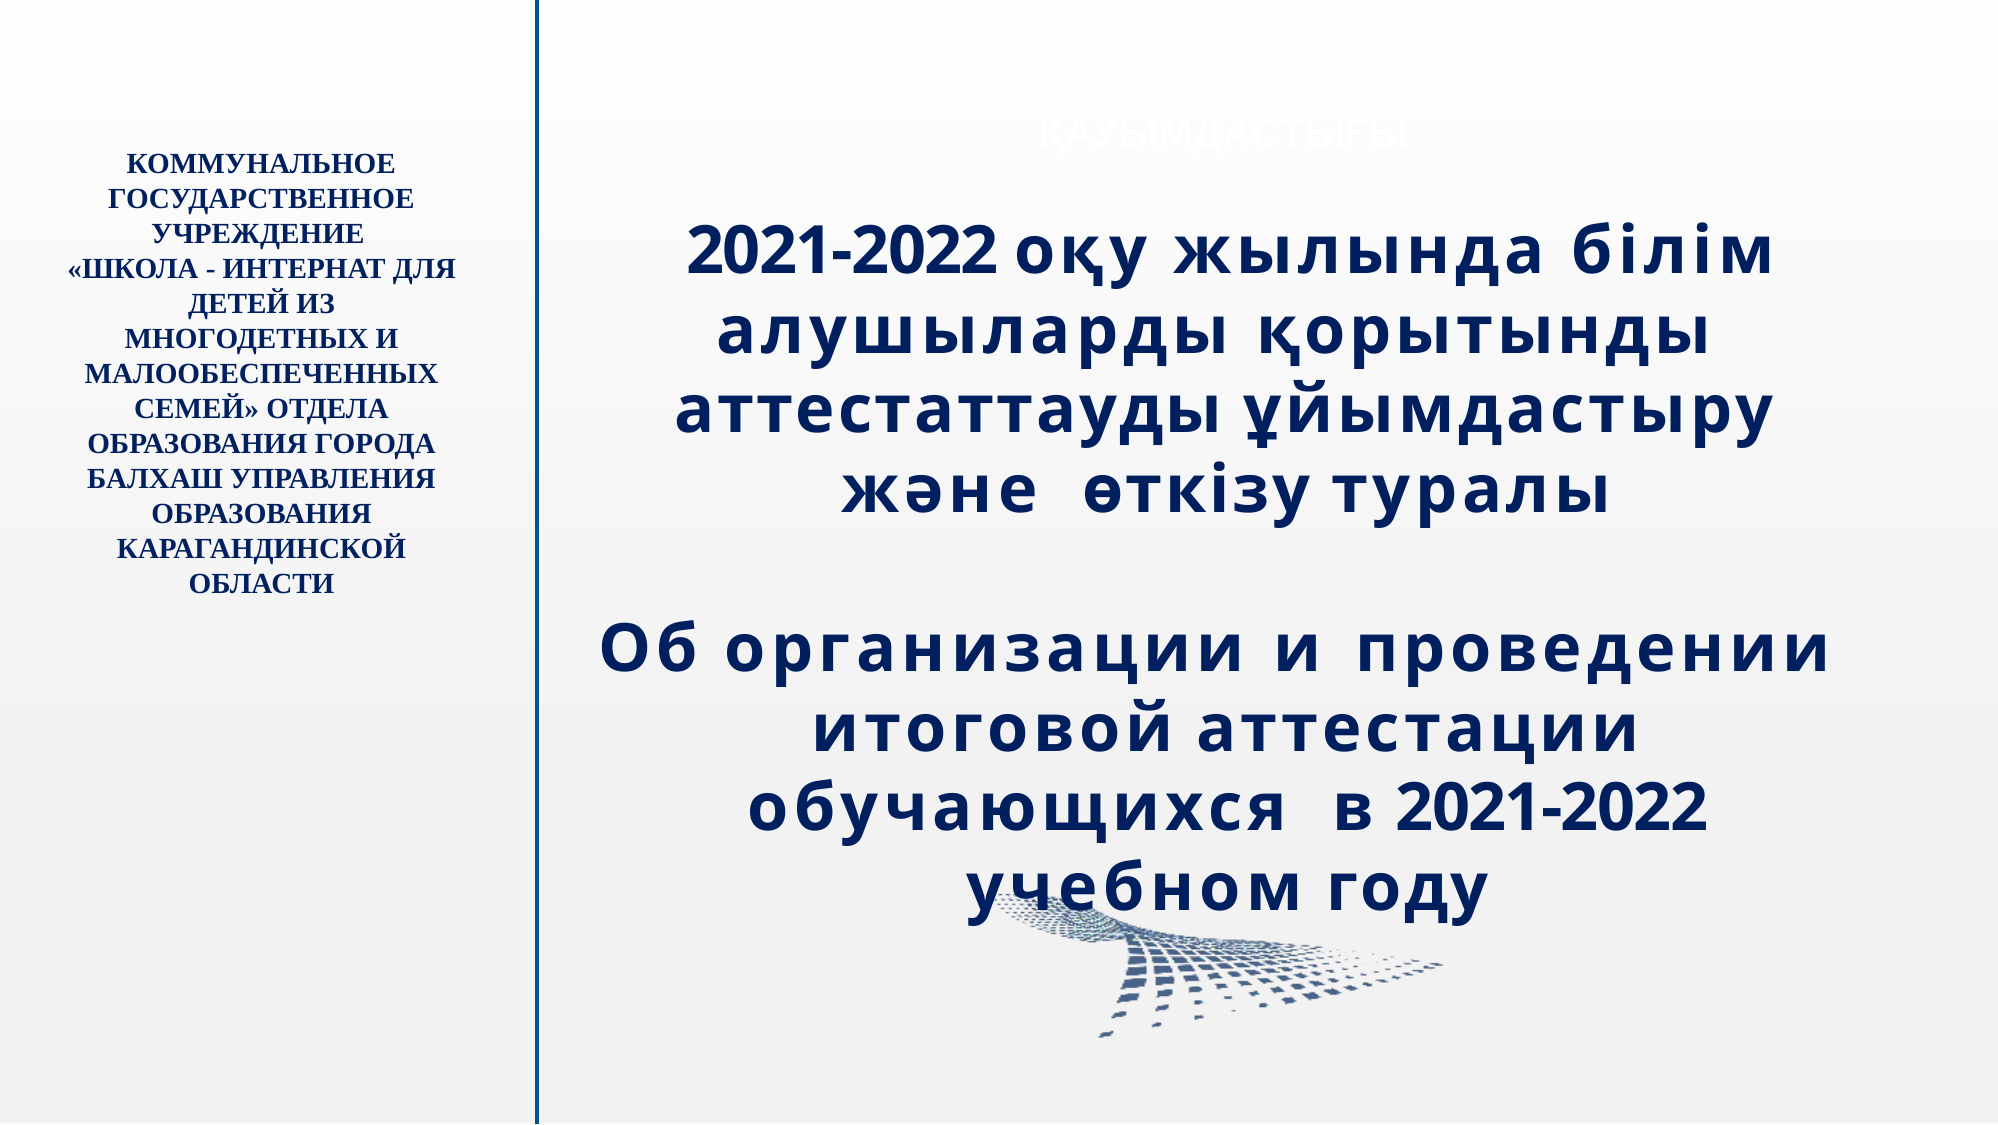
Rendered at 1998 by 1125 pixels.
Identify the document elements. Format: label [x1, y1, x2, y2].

text_box [0, 0, 1998, 1125]
